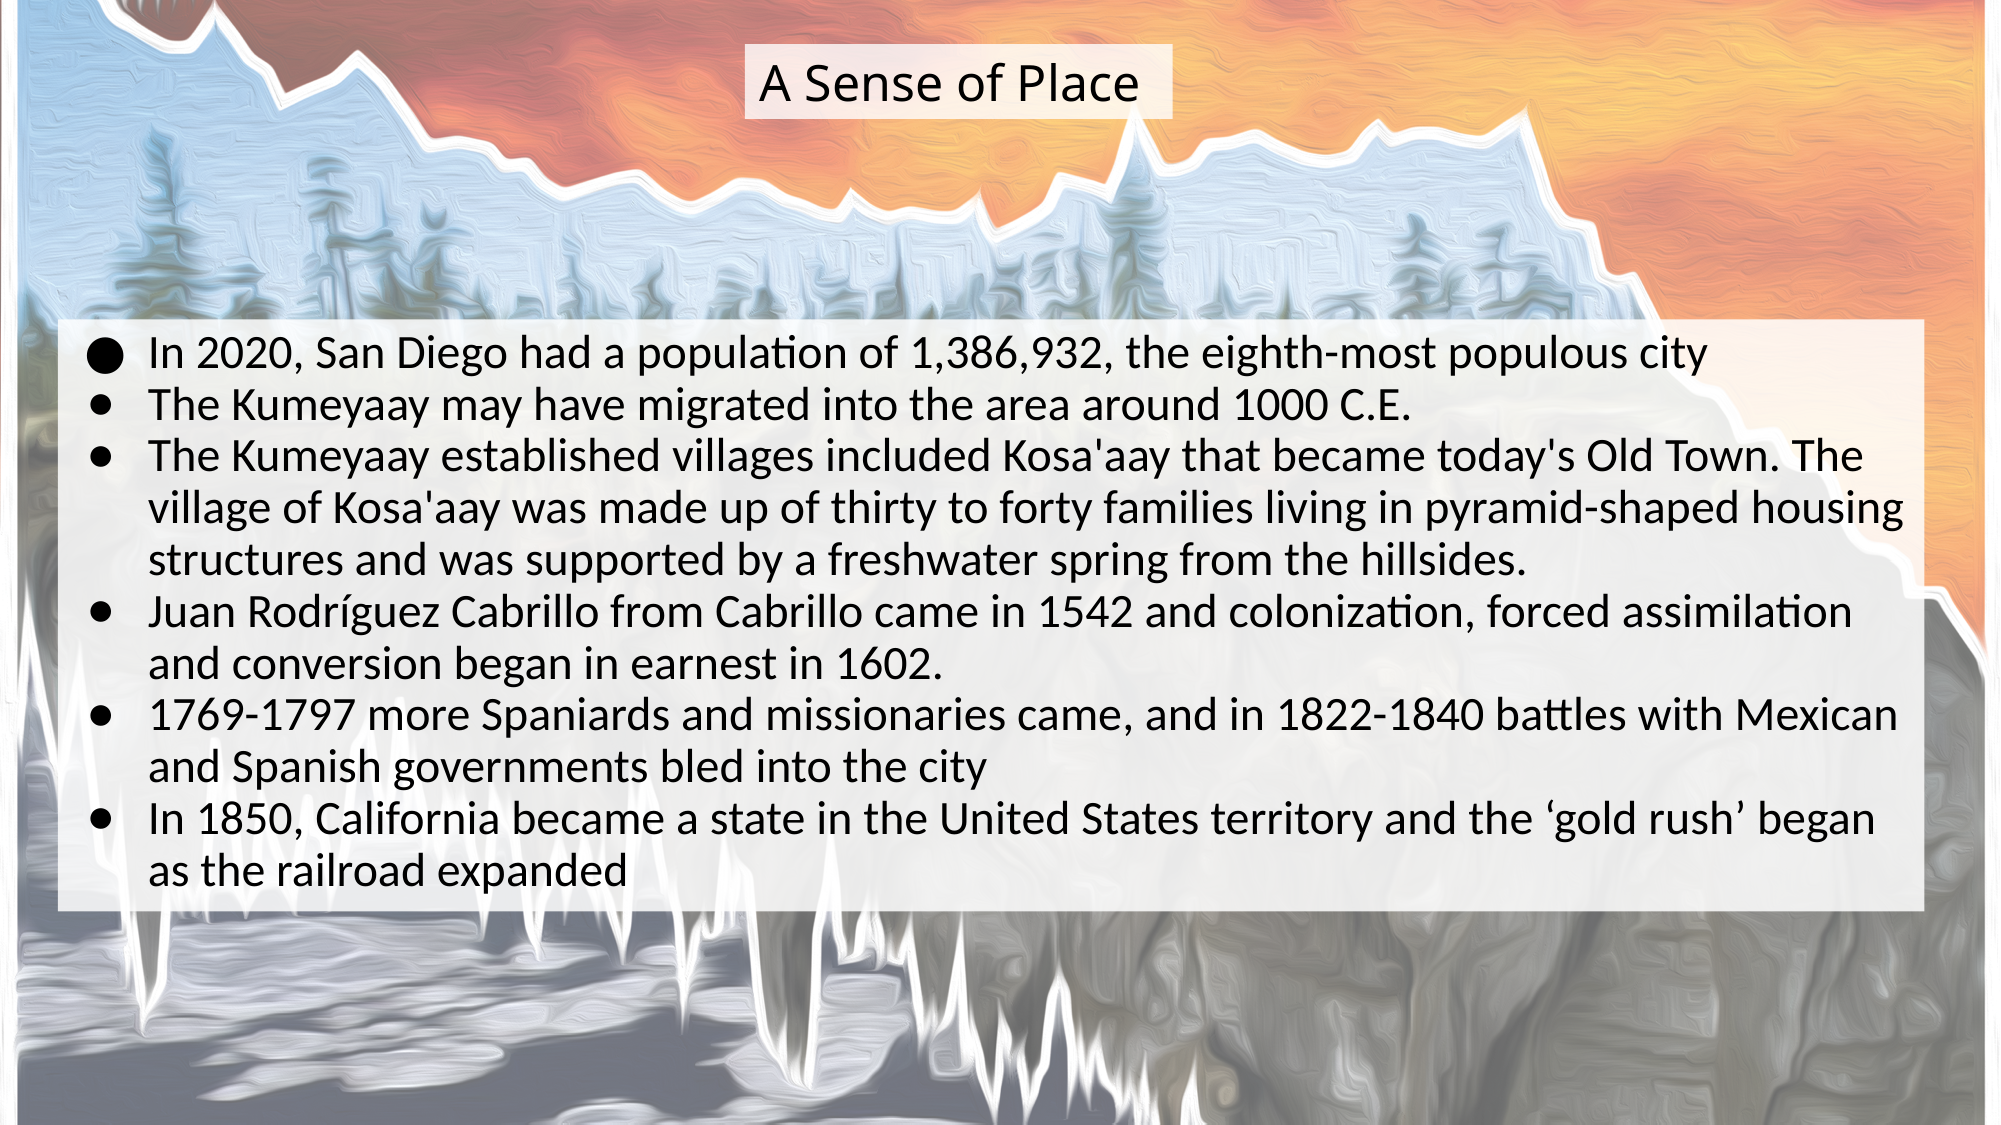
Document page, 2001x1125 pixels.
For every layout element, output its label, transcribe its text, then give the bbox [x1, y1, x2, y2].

list In 2020, San Diego had a population of 1,386,932, the eighth-most populous city The Kumeyaay may have migrated into the area around 1000 C.E. The Kumeyaay established villages included Kosa'aay that became today's Old Town. The village of Kosa'aay was made up of thirty to forty families living in pyramid-shaped housing structures and was supported by a freshwater spring from the hillsides. Juan Rodríguez Cabrillo from Cabrillo came in 1542 and colonization, forced assimilation and conversion began in earnest in 1602. 1769-1797 more Spaniards and missionaries came, and in 1822-1840 battles with Mexican and Spanish governments bled into the city In 1850, California became a state in the United States territory and the ‘gold rush’ began as the railroad expanded [57, 319, 1925, 912]
text_box A Sense of Place [744, 44, 1173, 119]
